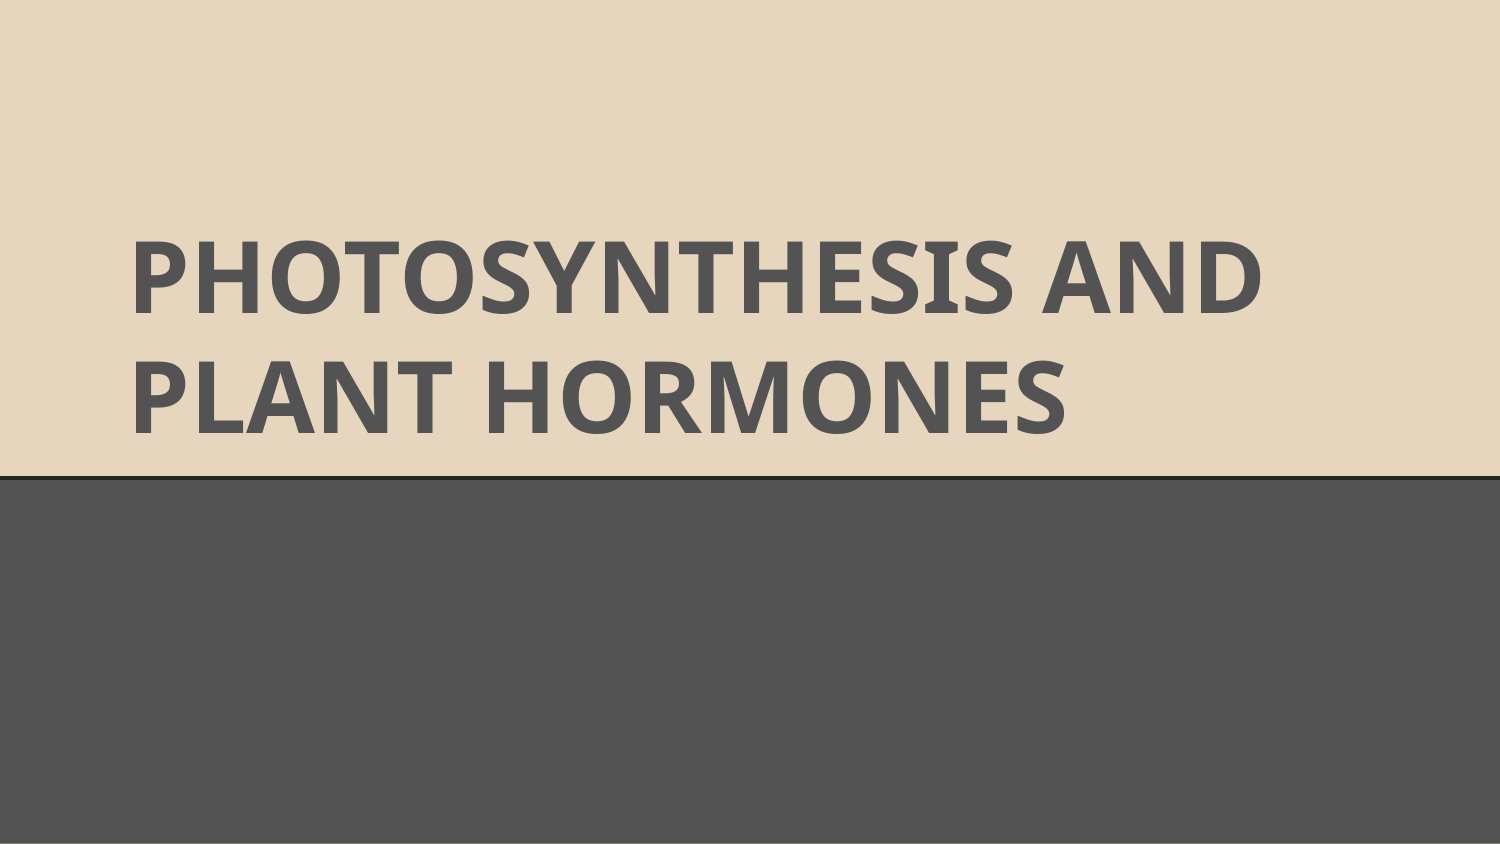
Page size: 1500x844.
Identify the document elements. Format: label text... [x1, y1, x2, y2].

title PHOTOSYNTHESIS AND PLANT HORMONES [112, 265, 1388, 469]
